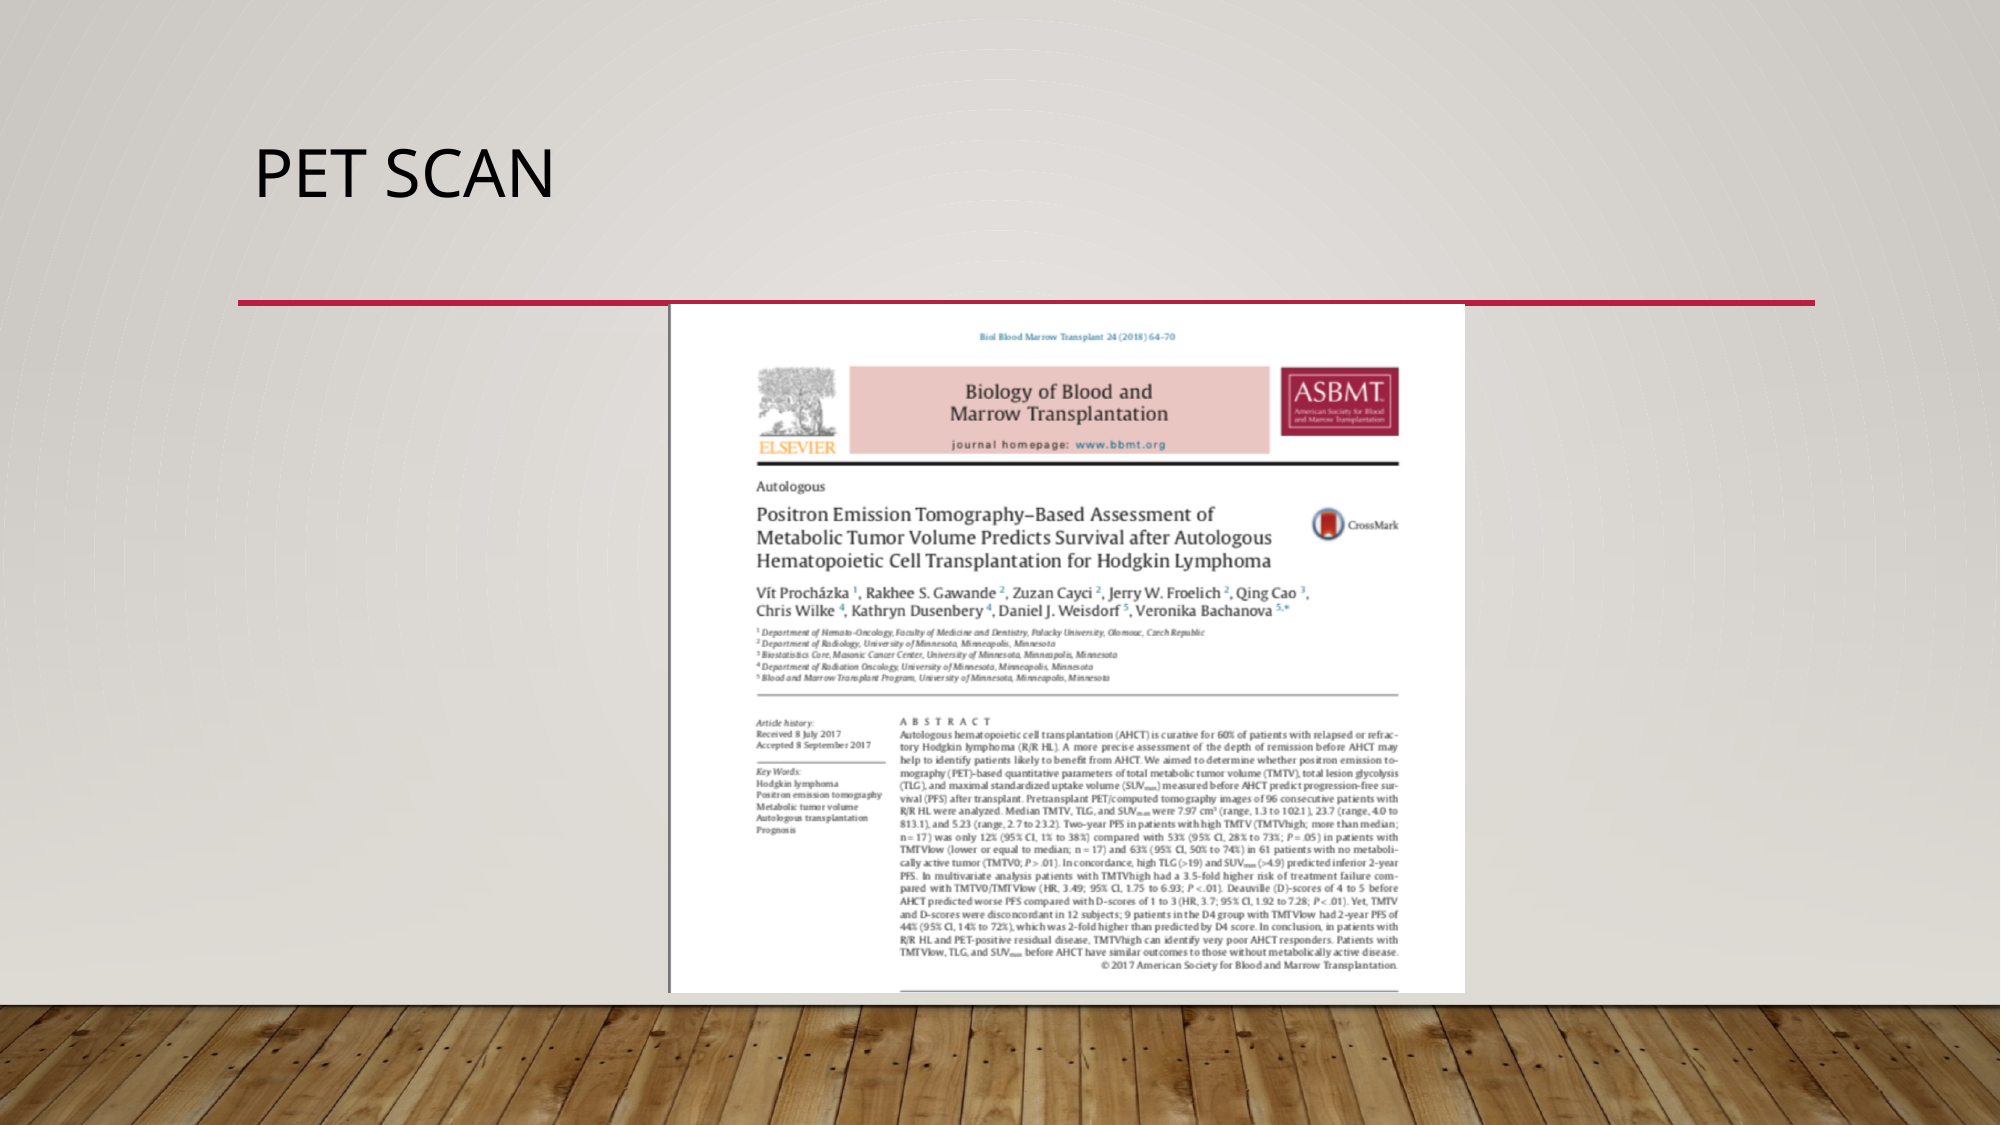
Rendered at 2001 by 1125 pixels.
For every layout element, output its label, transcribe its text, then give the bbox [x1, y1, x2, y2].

picture [0, 1005, 2000, 1125]
title Pet Scan [238, 131, 1814, 305]
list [667, 303, 1465, 994]
